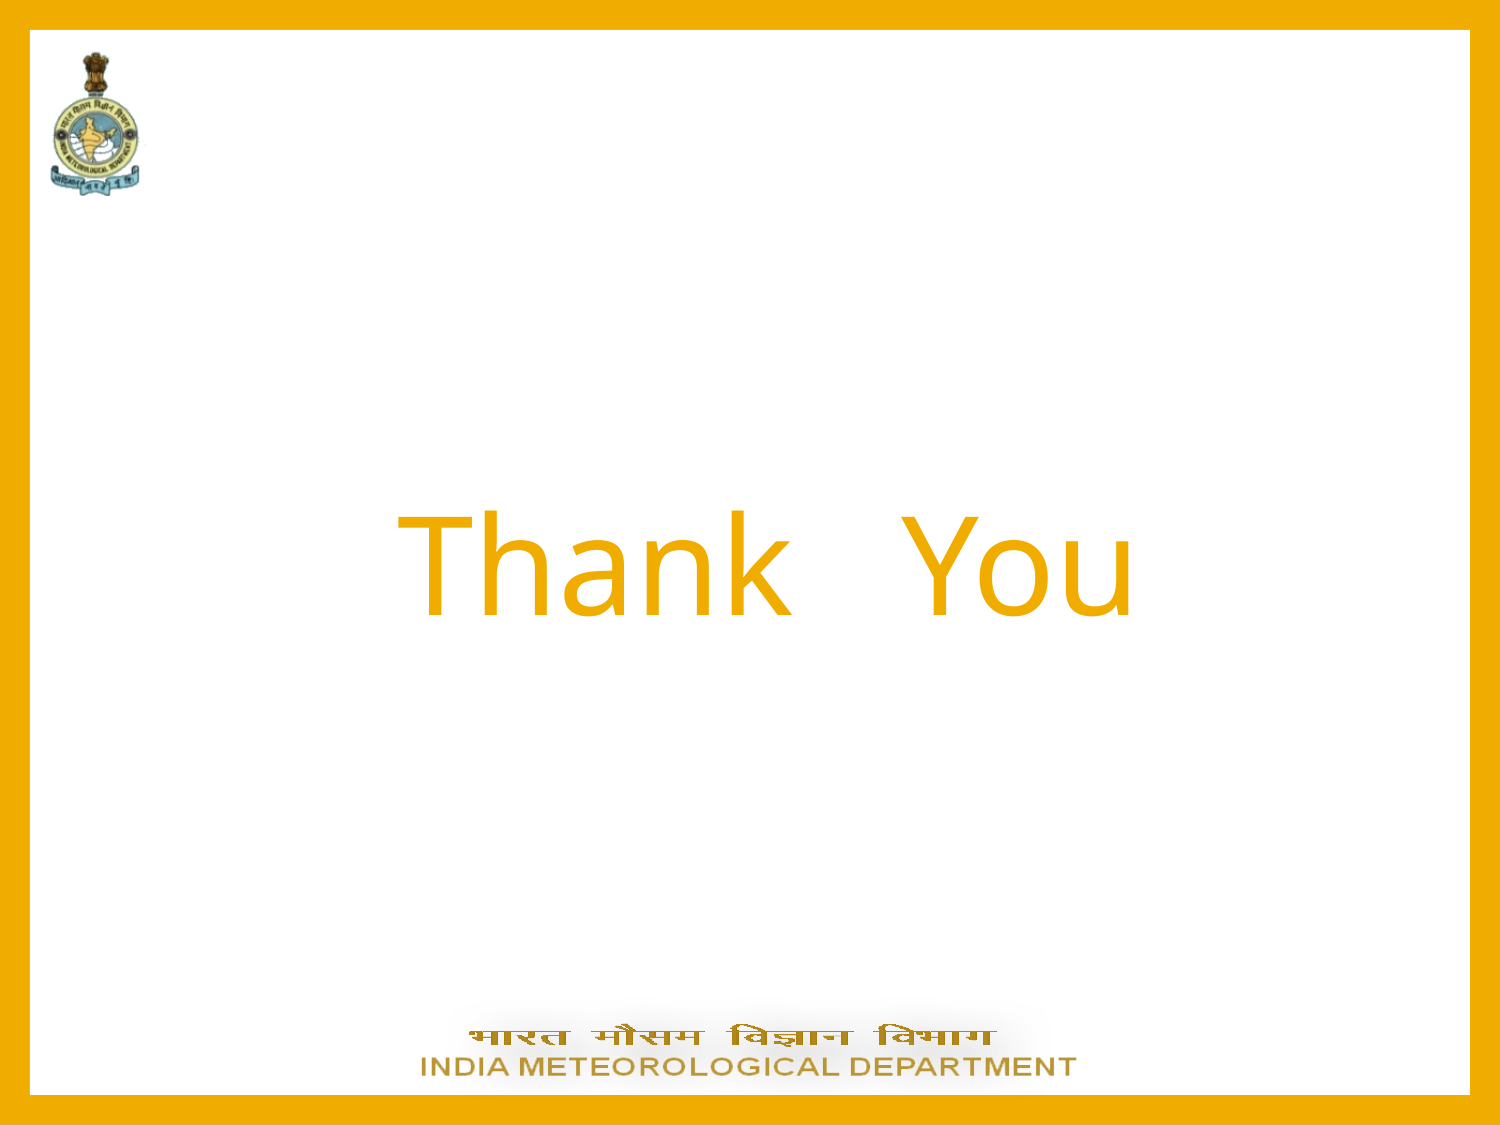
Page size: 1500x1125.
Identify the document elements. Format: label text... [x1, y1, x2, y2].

title Thank You [161, 459, 1377, 683]
picture [45, 48, 149, 196]
